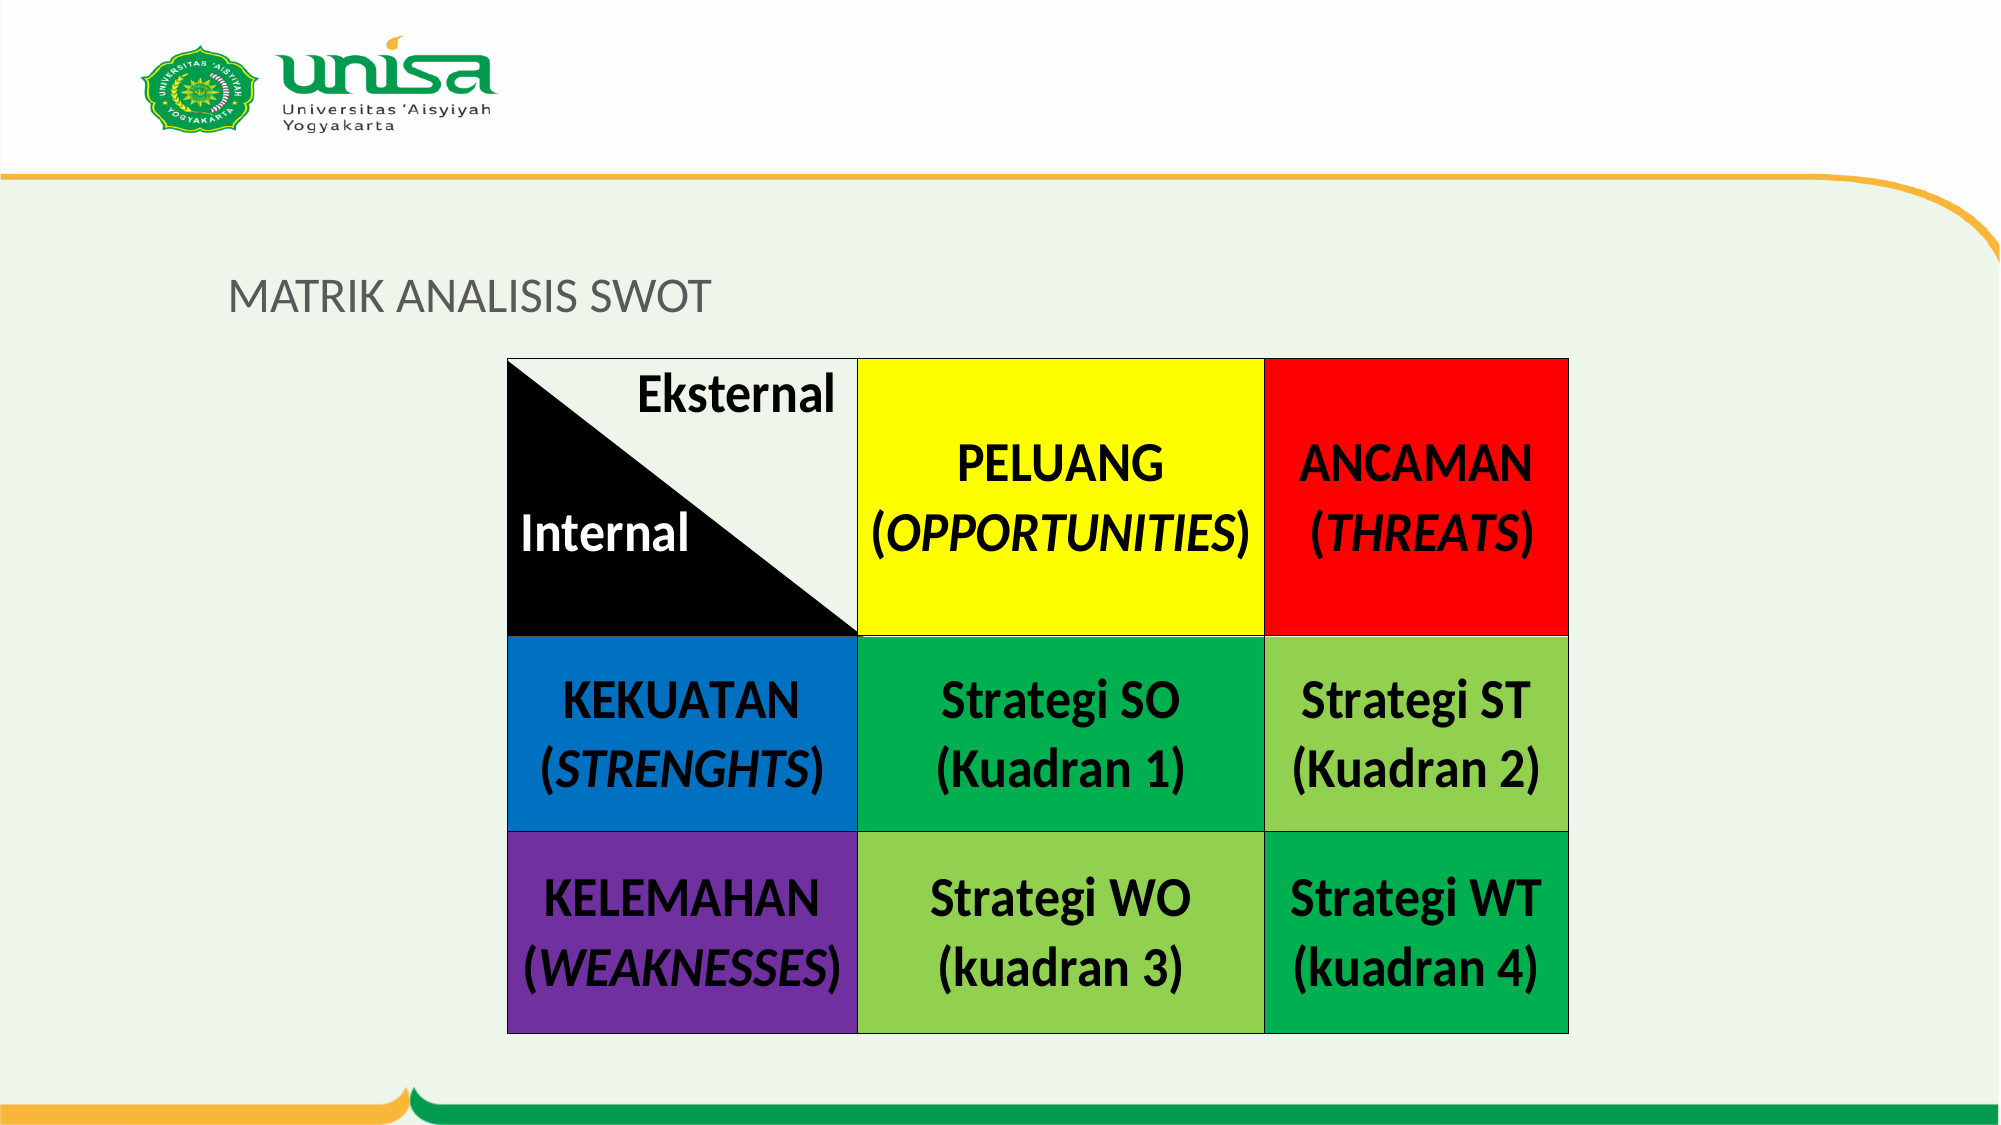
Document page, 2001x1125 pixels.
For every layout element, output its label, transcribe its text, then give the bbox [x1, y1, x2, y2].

title MATRIK ANALISIS SWOT [212, 255, 1867, 327]
picture [0, 0, 2000, 1125]
